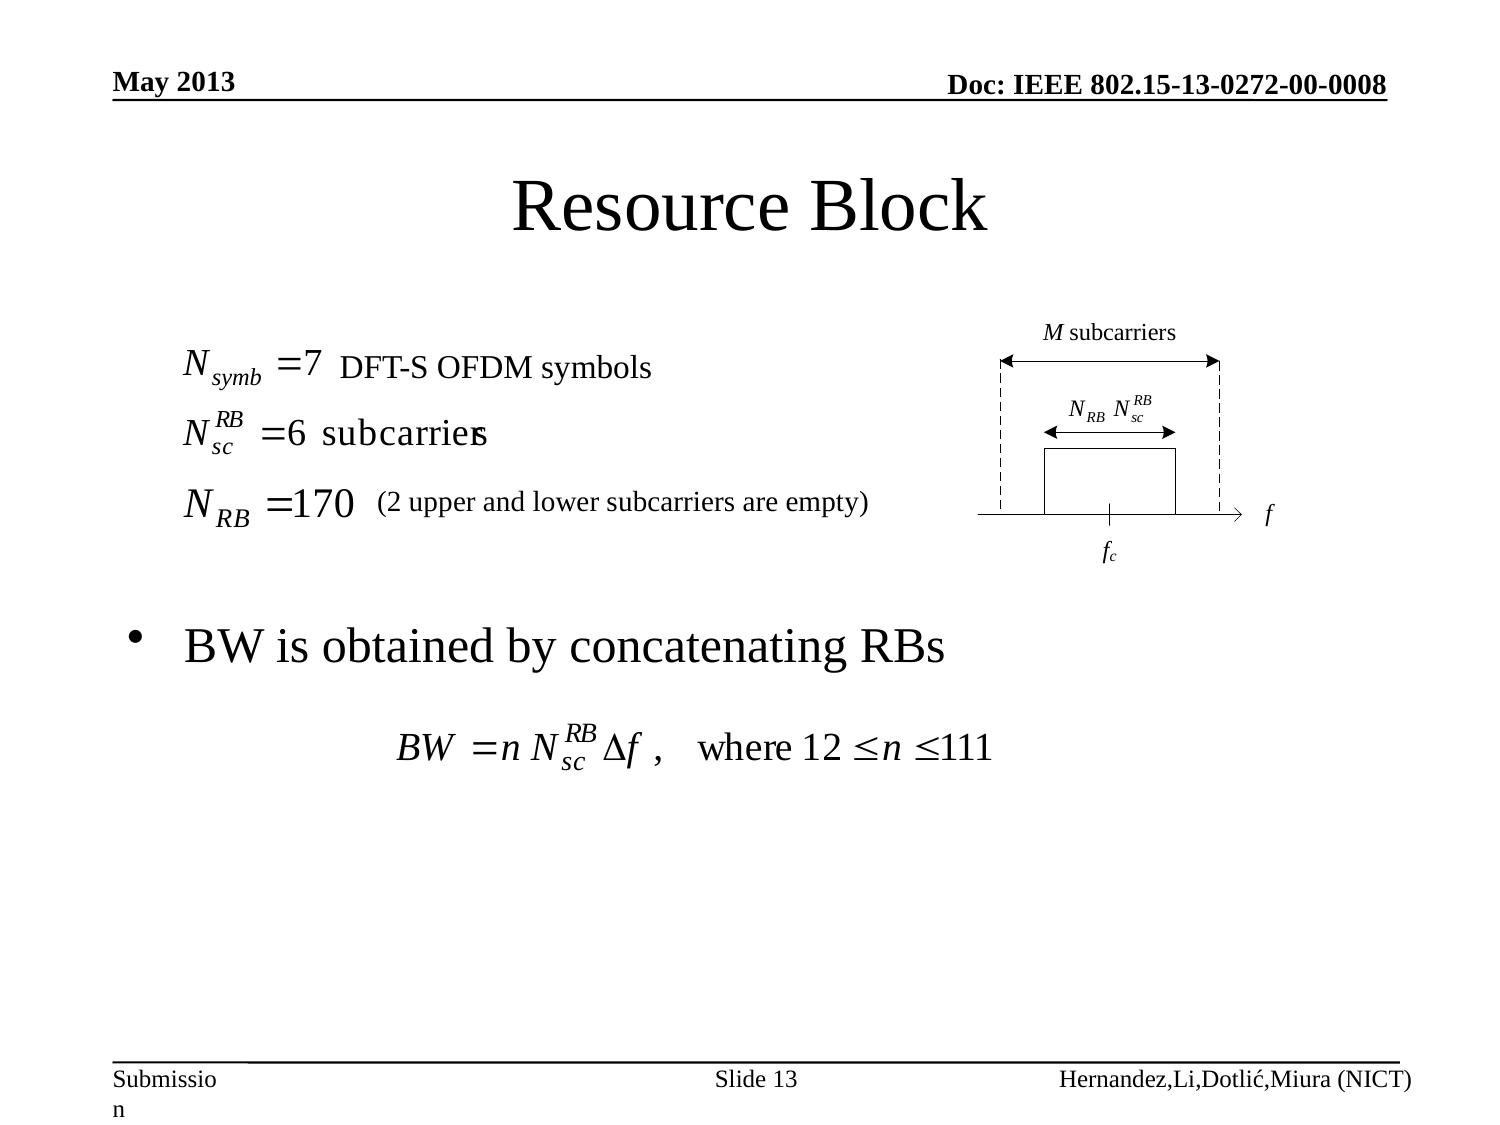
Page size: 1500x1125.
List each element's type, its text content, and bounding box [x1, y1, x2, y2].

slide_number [112, 61, 376, 98]
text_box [174, 337, 332, 399]
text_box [174, 474, 363, 537]
footer Hernandez,Li,Dotlić,Miura (NICT) [899, 1061, 1413, 1093]
slide_number Slide 13 [711, 1061, 801, 1093]
text_box (2 upper and lower subcarriers are empty) [363, 474, 900, 525]
title Resource Block [112, 112, 1388, 288]
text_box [974, 312, 1276, 570]
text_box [174, 399, 495, 463]
list BW is obtained by concatenating RBs [112, 324, 1388, 1001]
text_box DFT-S OFDM symbols [332, 337, 688, 393]
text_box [387, 712, 1006, 781]
